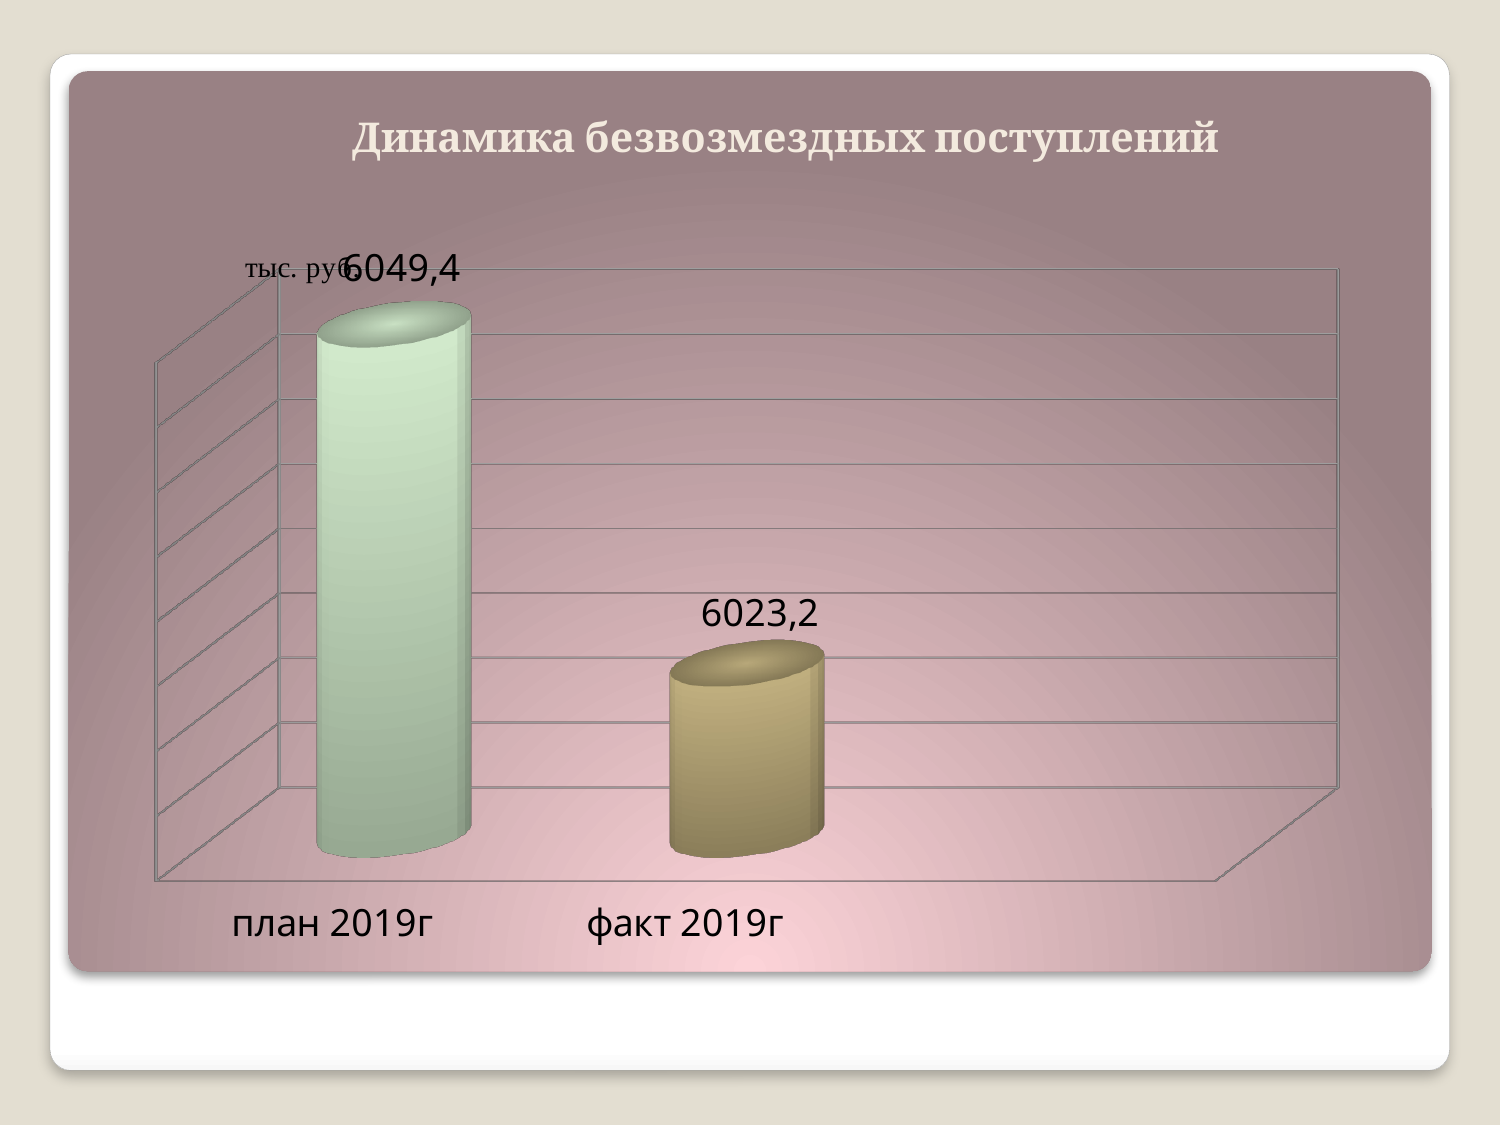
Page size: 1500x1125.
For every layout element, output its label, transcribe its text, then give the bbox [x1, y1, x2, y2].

title Динамика безвозмездных поступлений [135, 90, 1365, 171]
chart [111, 231, 1389, 972]
